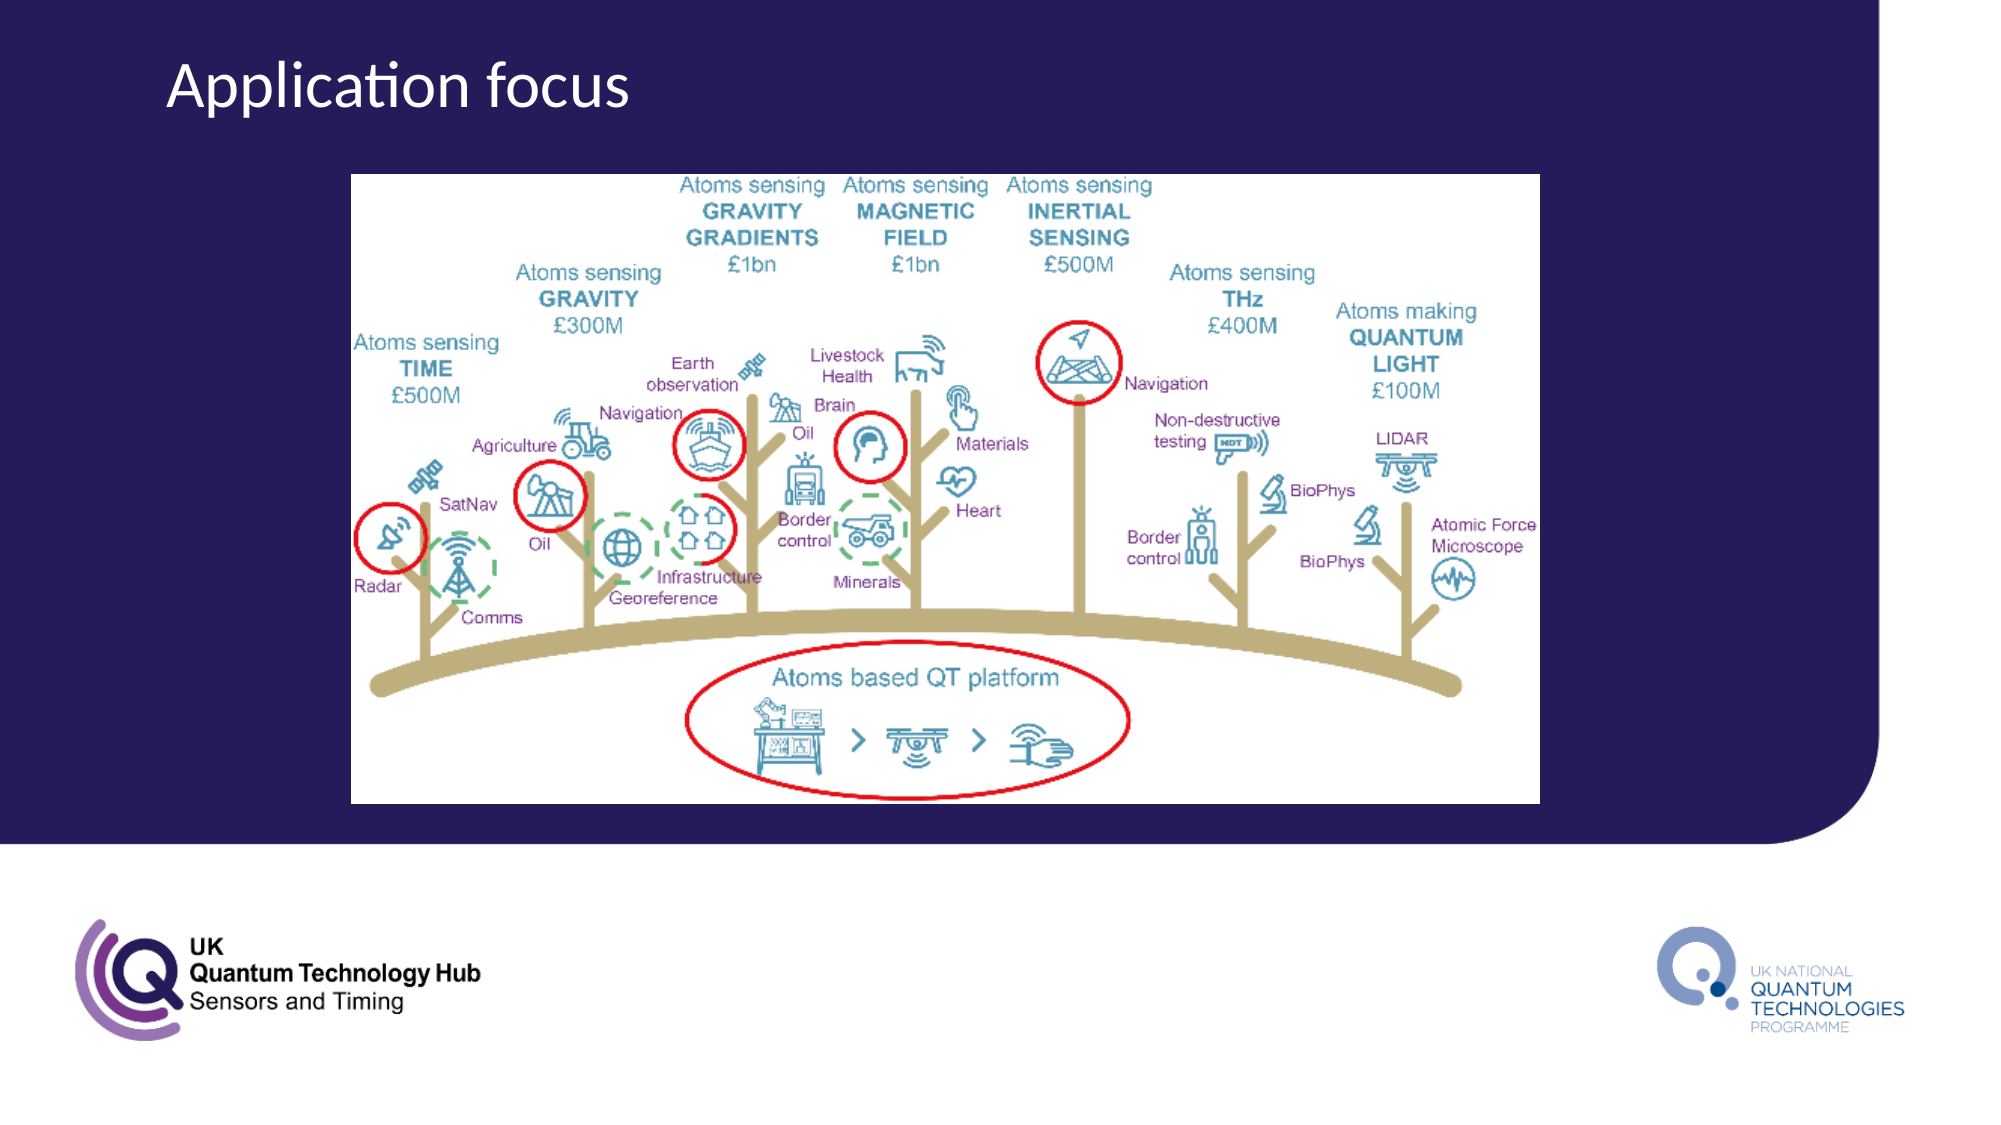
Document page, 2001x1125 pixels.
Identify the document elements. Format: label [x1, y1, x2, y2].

picture [351, 174, 1540, 804]
list [0, 0, 2000, 1125]
